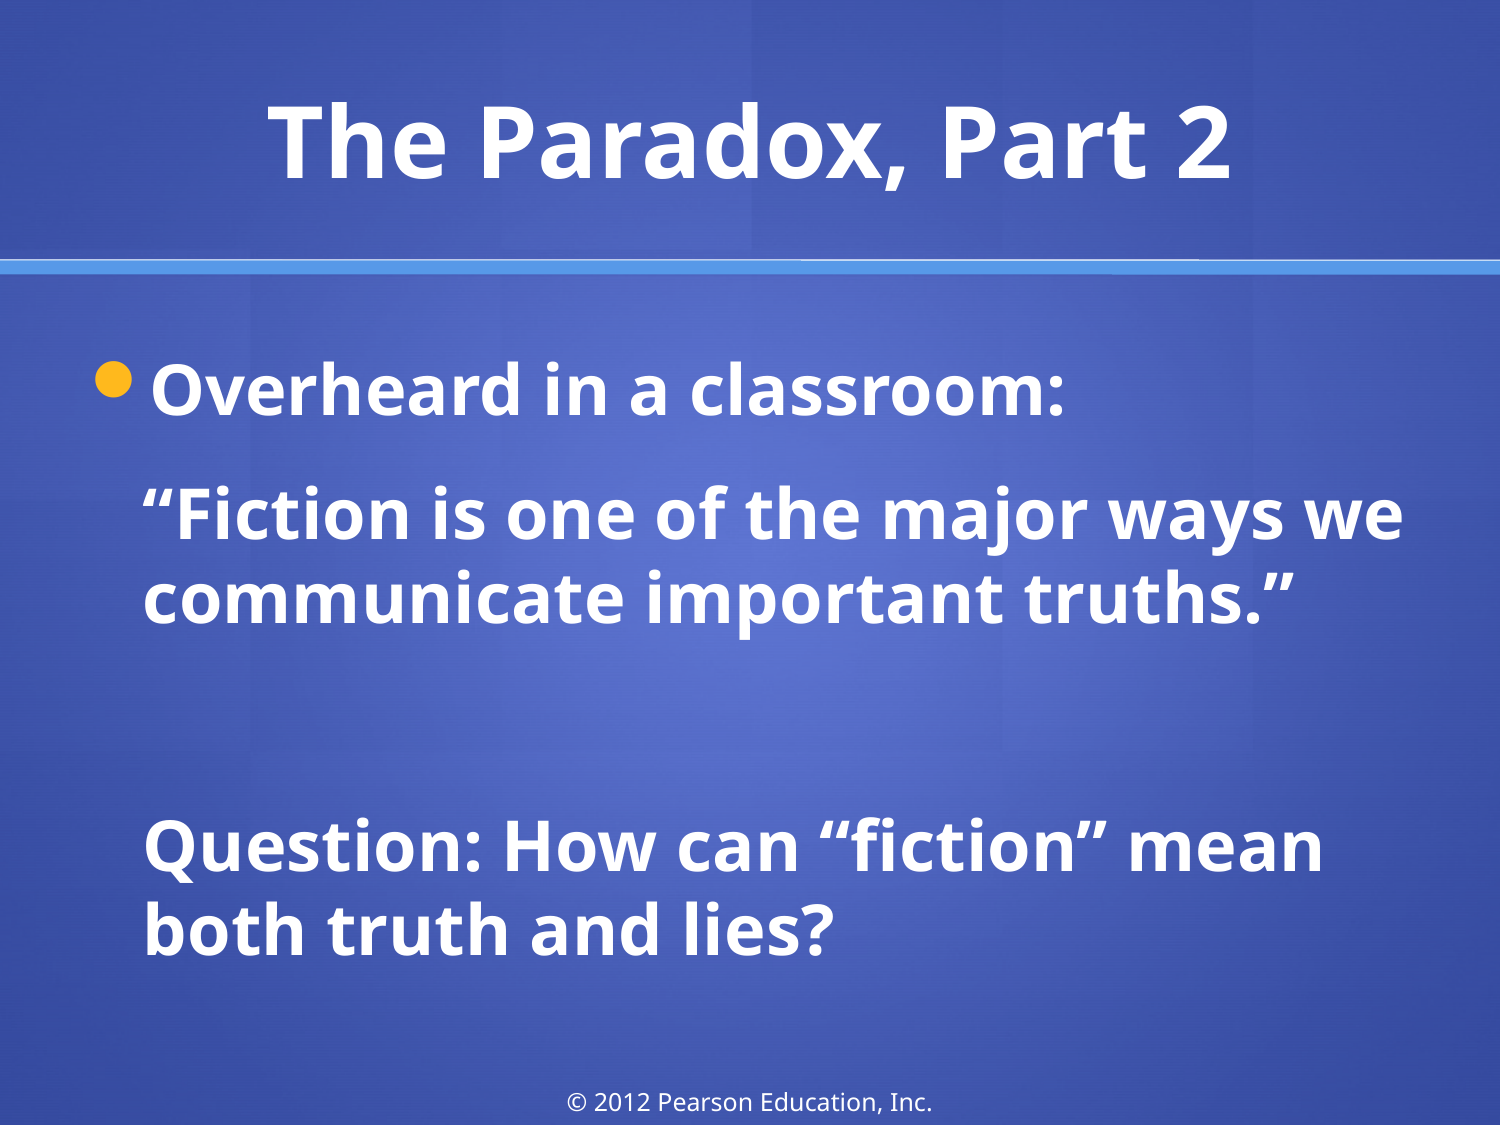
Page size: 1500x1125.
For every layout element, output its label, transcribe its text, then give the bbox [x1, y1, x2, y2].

title The Paradox, Part 2 [75, 45, 1425, 233]
text_box © 2012 Pearson Education, Inc. [425, 1079, 1075, 1125]
list Overheard in a classroom: “Fiction is one of the major ways we communicate important truths.” Question: How can “fiction” mean both truth and lies? [75, 337, 1425, 988]
